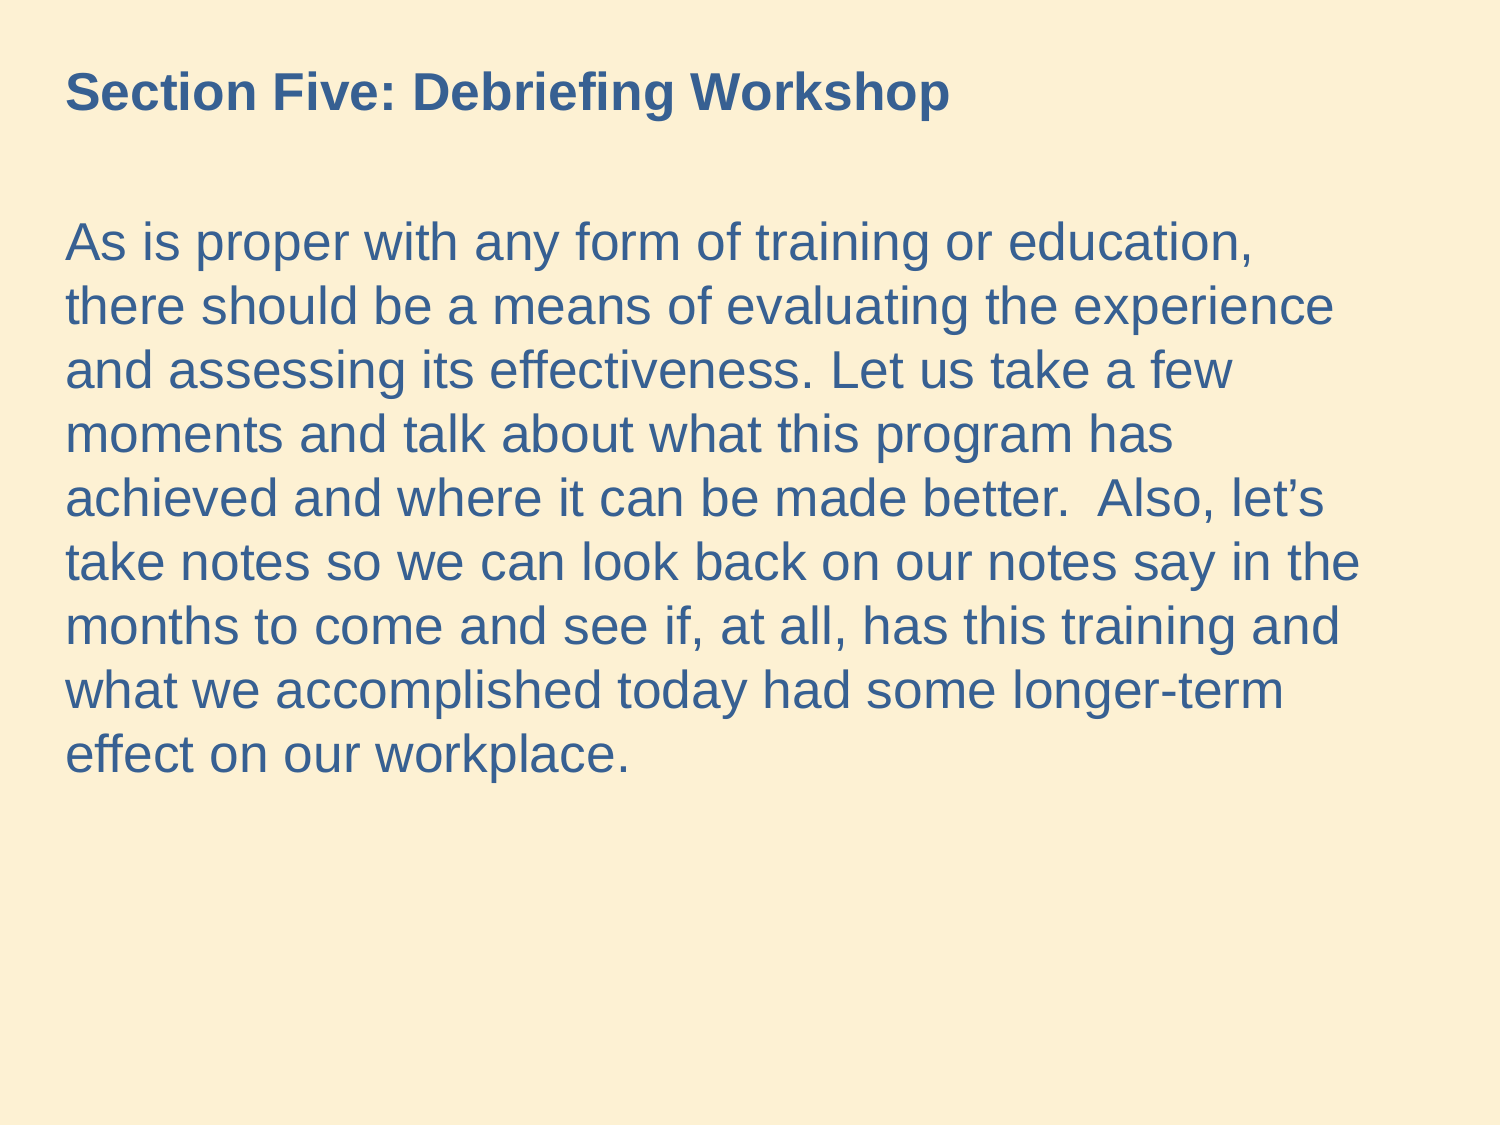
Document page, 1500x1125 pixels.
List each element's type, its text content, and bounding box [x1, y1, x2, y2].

list Section Five: Debriefing Workshop As is proper with any form of training or education, there should be a means of evaluating the experience and assessing its effectiveness. Let us take a few moments and talk about what this program has achieved and where it can be made better. Also, let’s take notes so we can look back on our notes say in the months to come and see if, at all, has this training and what we accomplished today had some longer-term effect on our workplace. [50, 50, 1400, 793]
